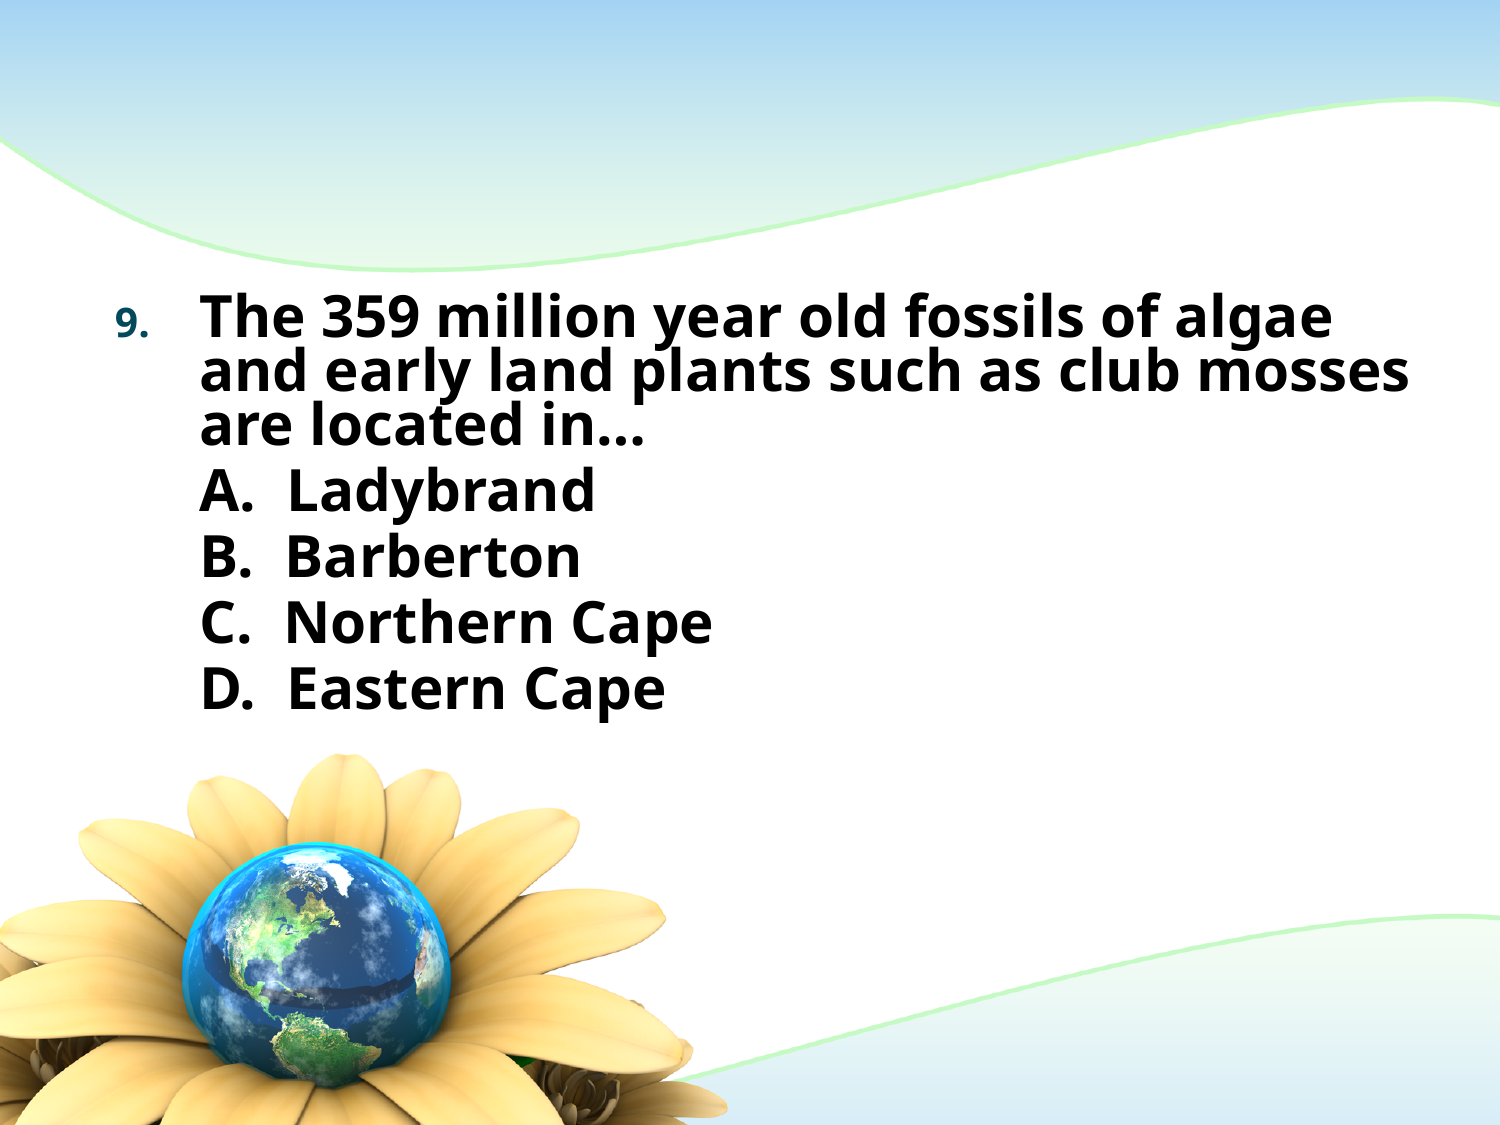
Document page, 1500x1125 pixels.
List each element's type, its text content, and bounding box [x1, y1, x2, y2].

list The 359 million year old fossils of algae and early land plants such as club mosses are located in… A. Ladybrand B. Barberton C. Northern Cape D. Eastern Cape [99, 287, 1450, 1005]
picture [0, 0, 1500, 1125]
